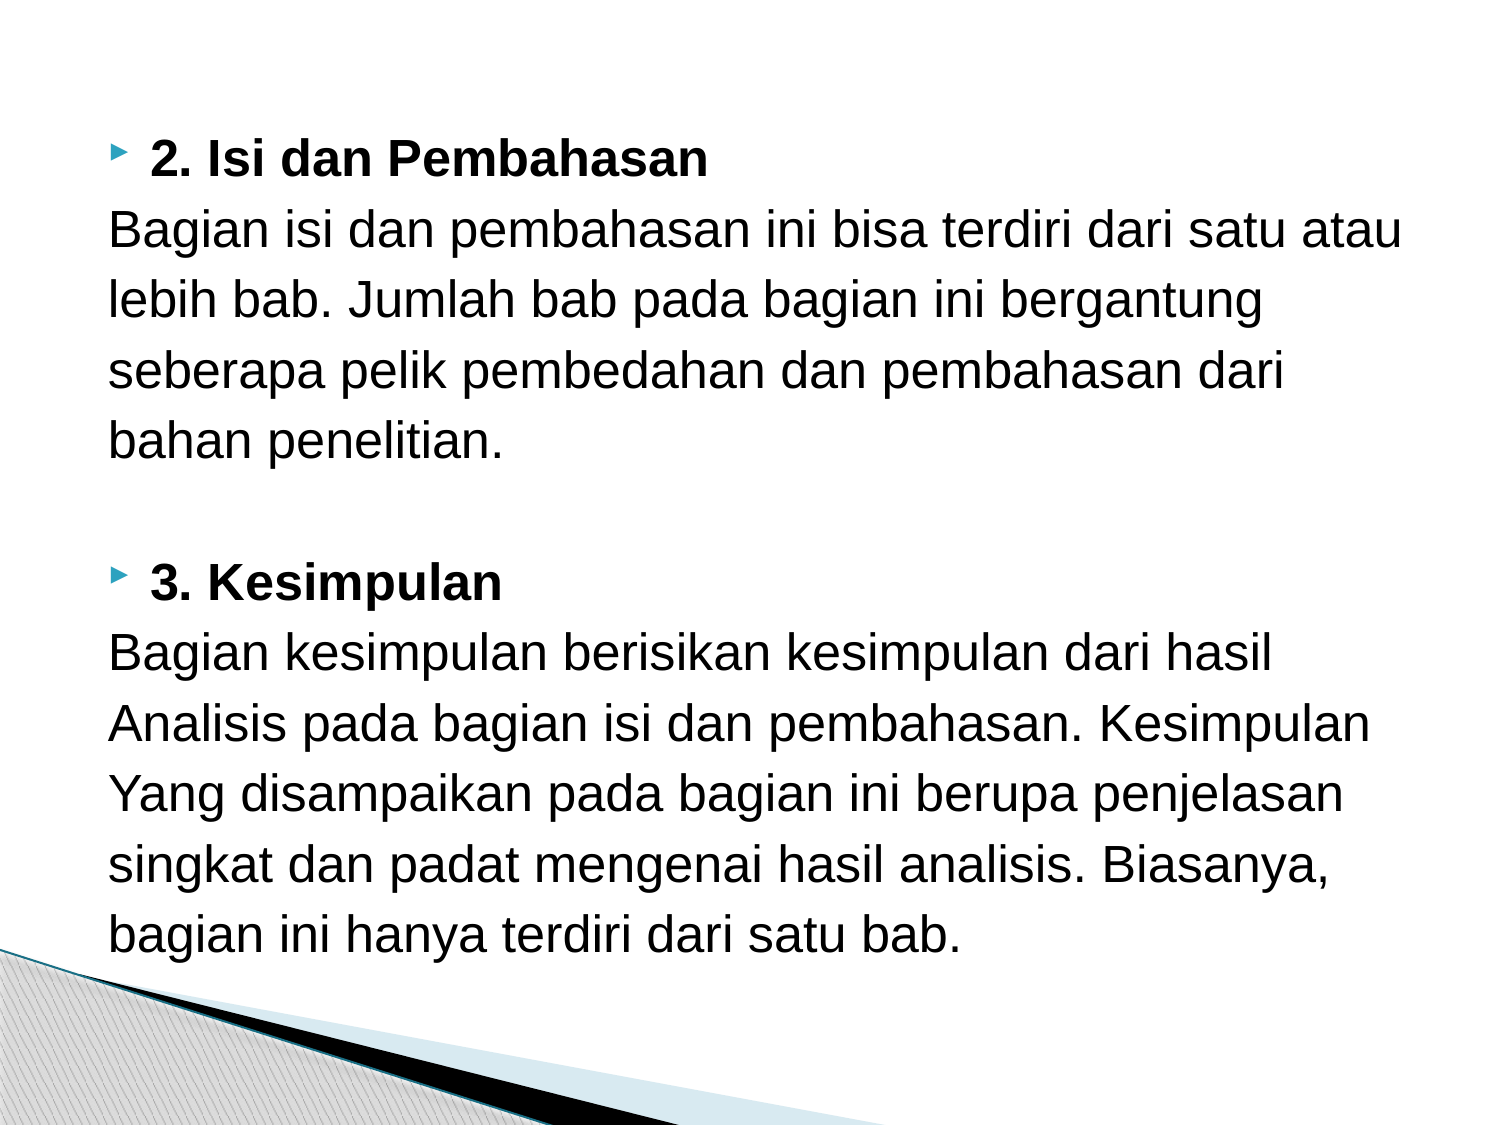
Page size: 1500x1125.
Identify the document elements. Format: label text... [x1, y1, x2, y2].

title [75, 45, 1425, 233]
list 2. Isi dan Pembahasan Bagian isi dan pembahasan ini bisa terdiri dari satu atau lebih bab. Jumlah bab pada bagian ini bergantung seberapa pelik pembedahan dan pembahasan dari bahan penelitian. 3. Kesimpulan Bagian kesimpulan berisikan kesimpulan dari hasil Analisis pada bagian isi dan pembahasan. Kesimpulan Yang disampaikan pada bagian ini berupa penjelasan singkat dan padat mengenai hasil analisis. Biasanya, bagian ini hanya terdiri dari satu bab. [75, 233, 1425, 1005]
